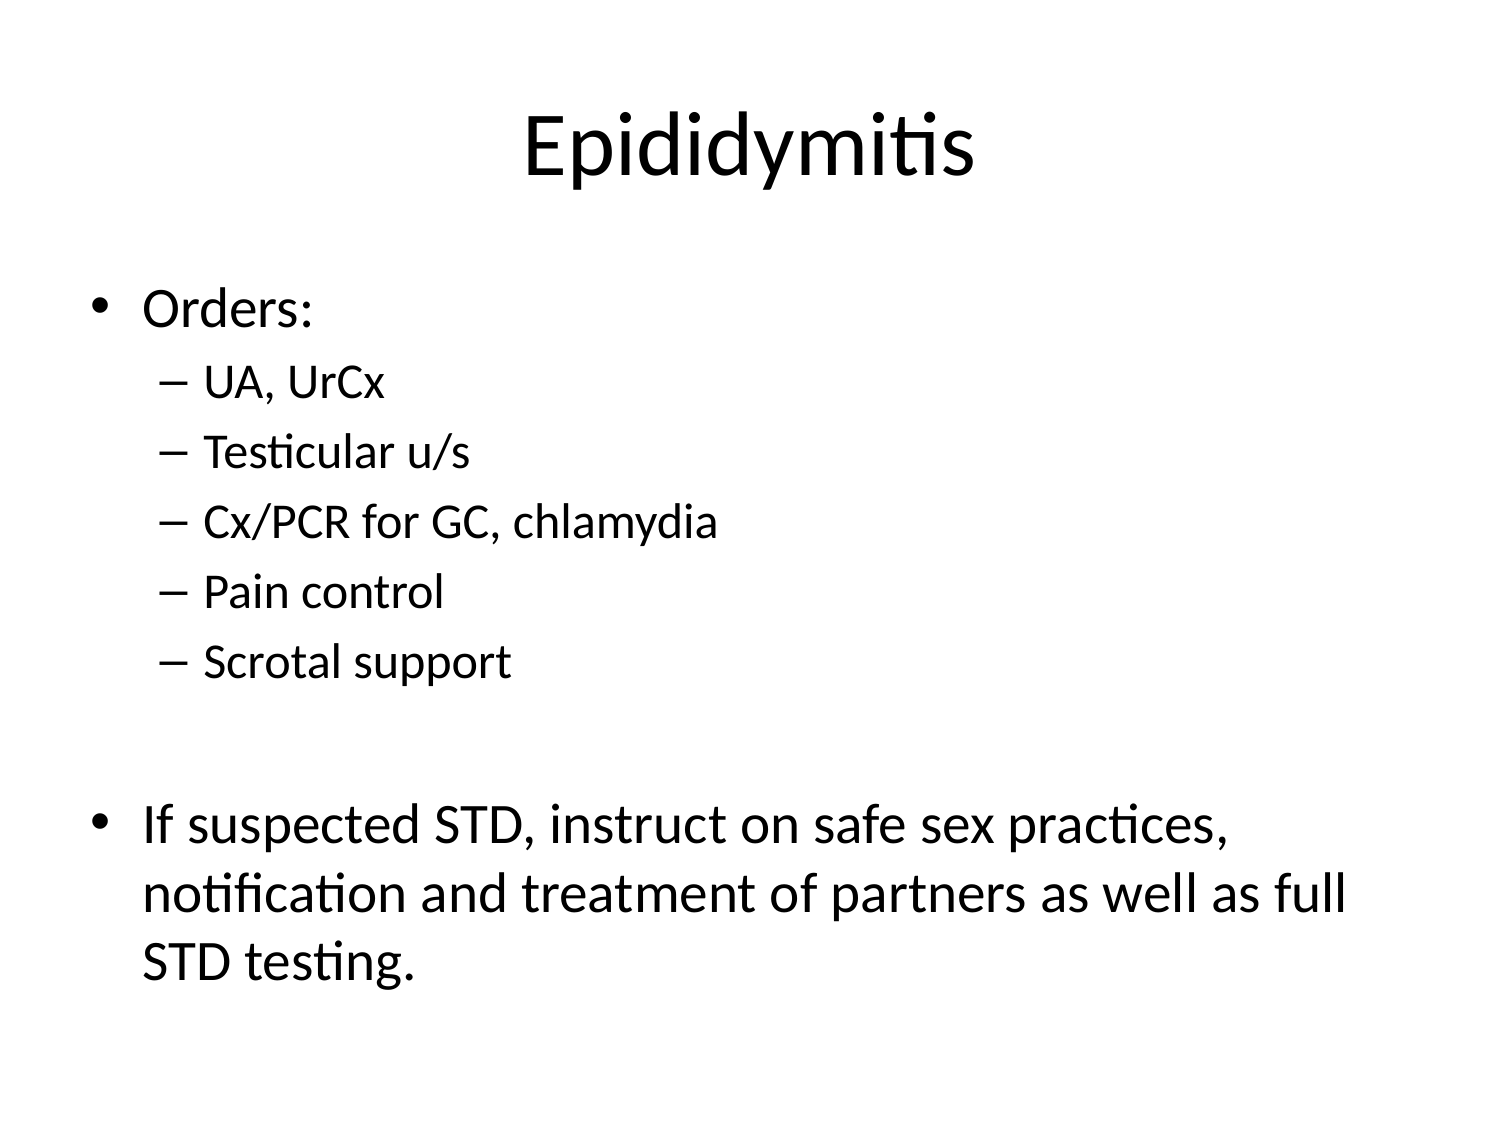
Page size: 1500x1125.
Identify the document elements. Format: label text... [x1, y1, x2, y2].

title Epididymitis [75, 45, 1425, 233]
list Orders: UA, UrCx Testicular u/s Cx/PCR for GC, chlamydia Pain control Scrotal support If suspected STD, instruct on safe sex practices, notification and treatment of partners as well as full STD testing. [75, 262, 1425, 1005]
